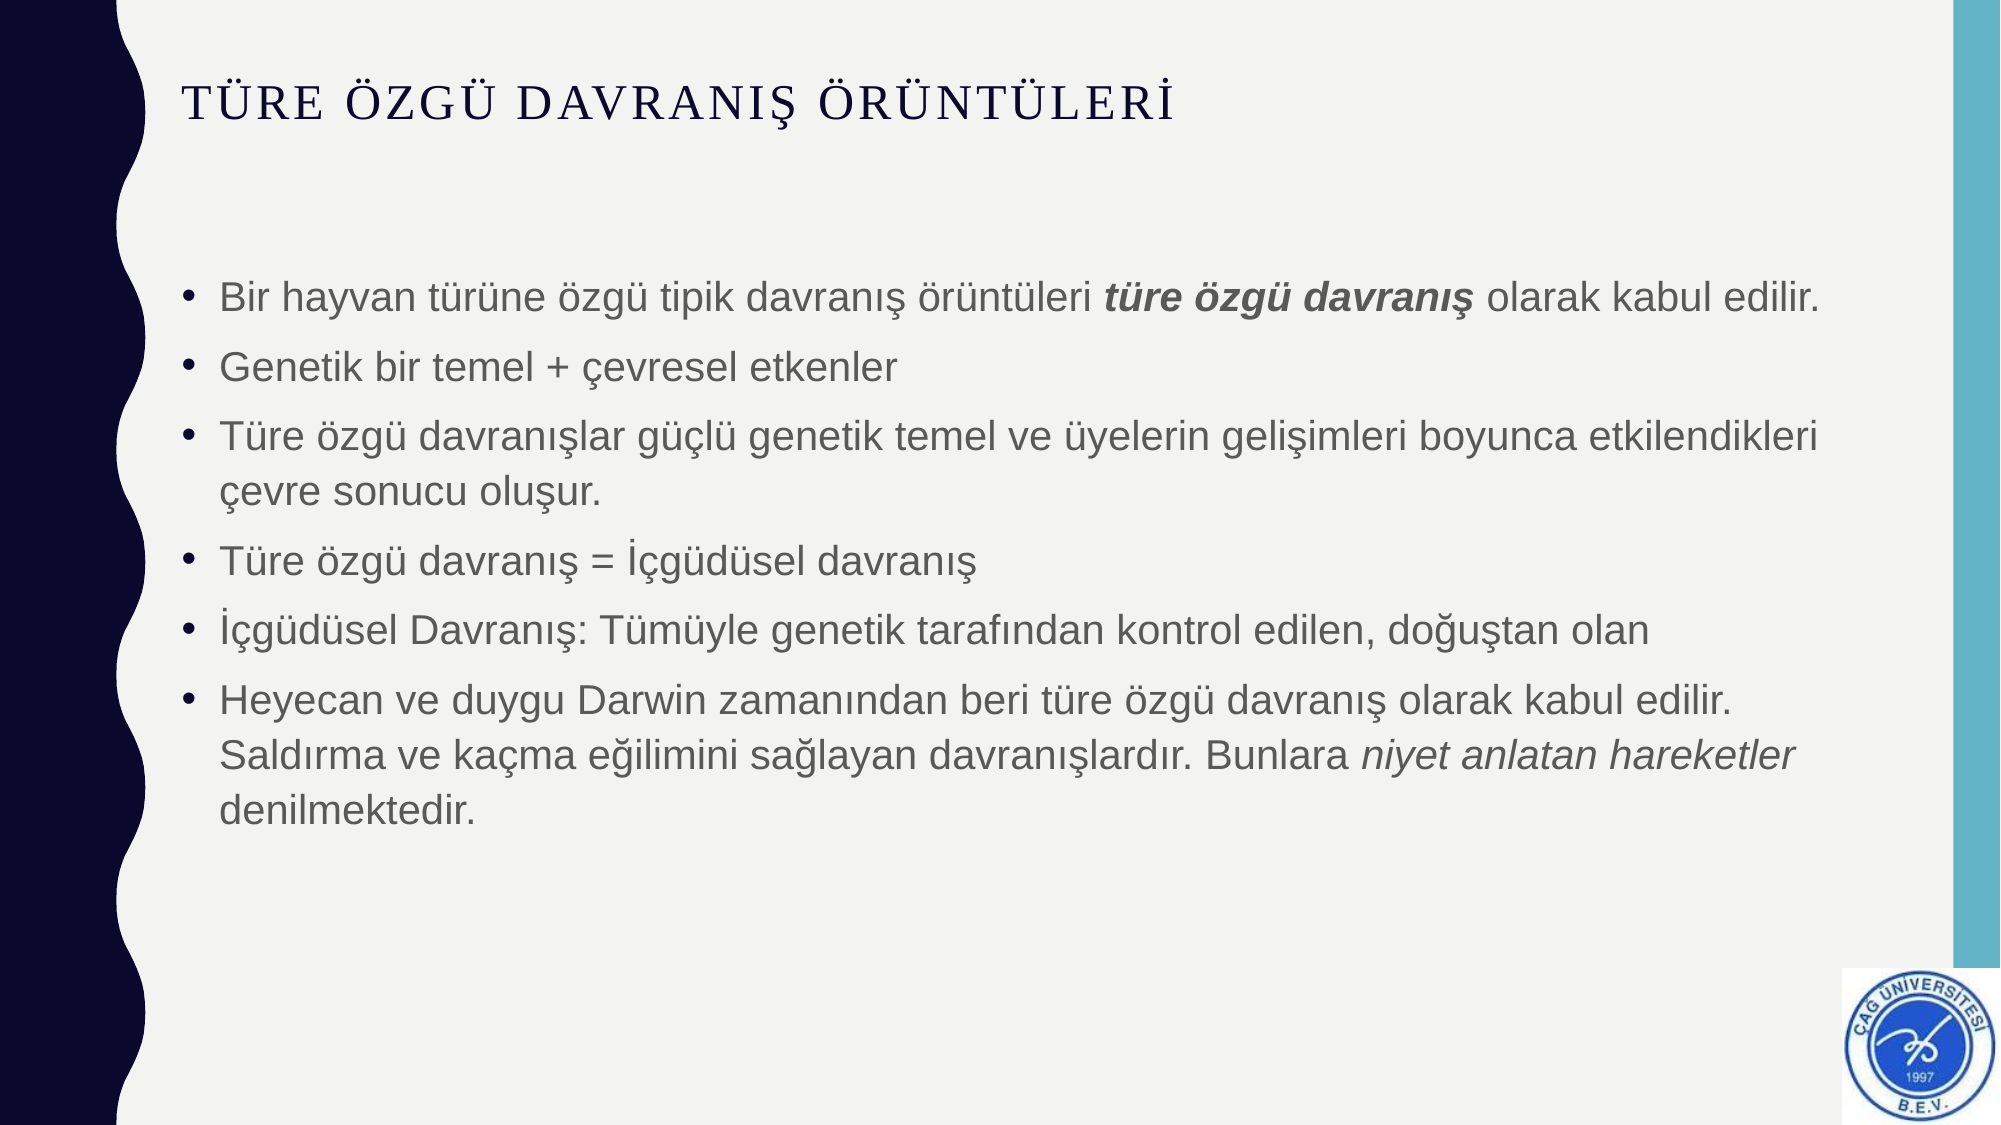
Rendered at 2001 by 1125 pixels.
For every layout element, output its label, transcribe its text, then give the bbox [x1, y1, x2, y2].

list Bir hayvan türüne özgü tipik davranış örüntüleri türe özgü davranış olarak kabul edilir. Genetik bir temel + çevresel etkenler Türe özgü davranışlar güçlü genetik temel ve üyelerin gelişimleri boyunca etkilendikleri çevre sonucu oluşur. Türe özgü davranış = İçgüdüsel davranış İçgüdüsel Davranış: Tümüyle genetik tarafından kontrol edilen, doğuştan olan Heyecan ve duygu Darwin zamanından beri türe özgü davranış olarak kabul edilir. Saldırma ve kaçma eğilimini sağlayan davranışlardır. Bunlara niyet anlatan hareketler denilmektedir. [166, 257, 1875, 965]
title Türe özgü davranış örüntüleri [166, 14, 1875, 257]
picture [1842, 968, 2000, 1125]
